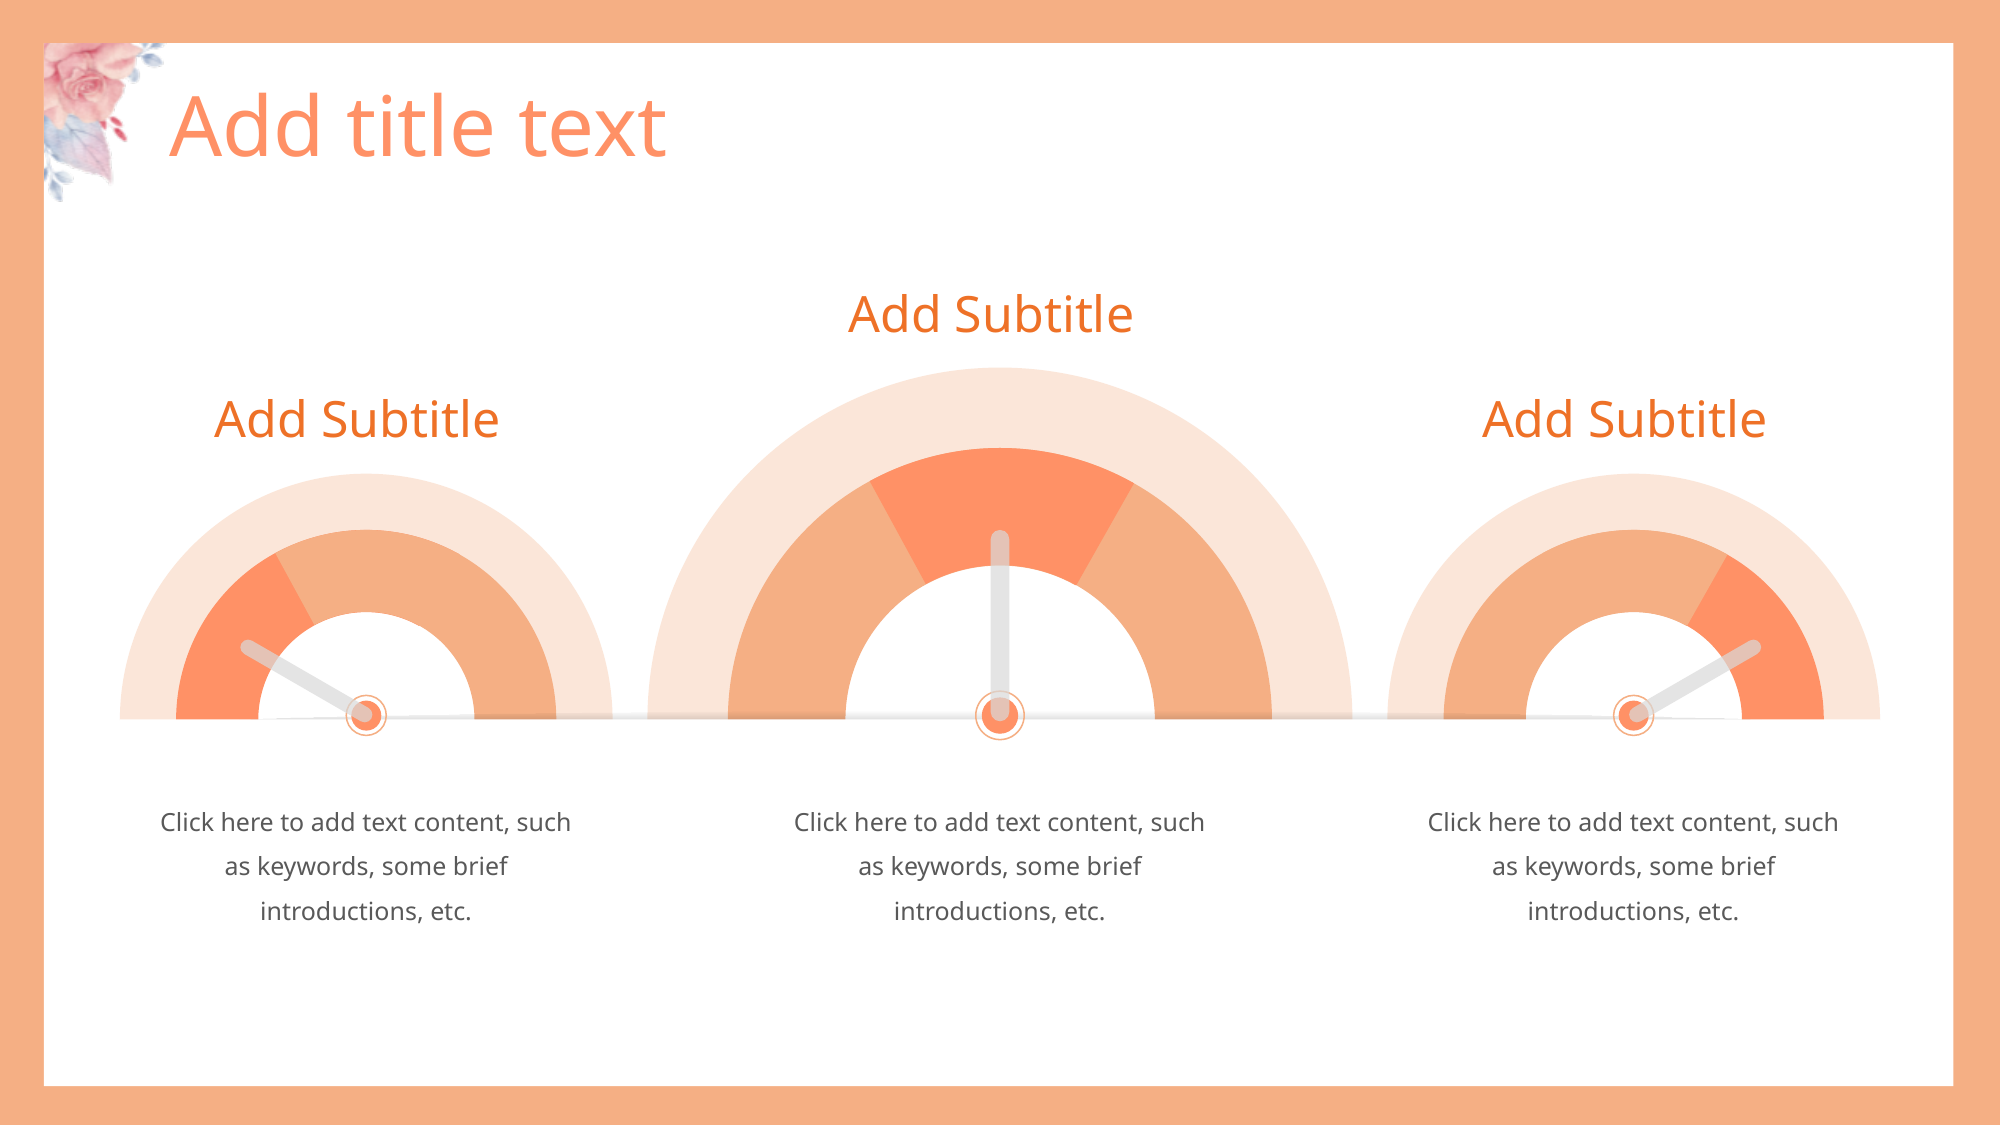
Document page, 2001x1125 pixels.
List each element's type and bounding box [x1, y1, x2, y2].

text_box [119, 274, 1880, 1073]
text_box [44, 43, 778, 205]
